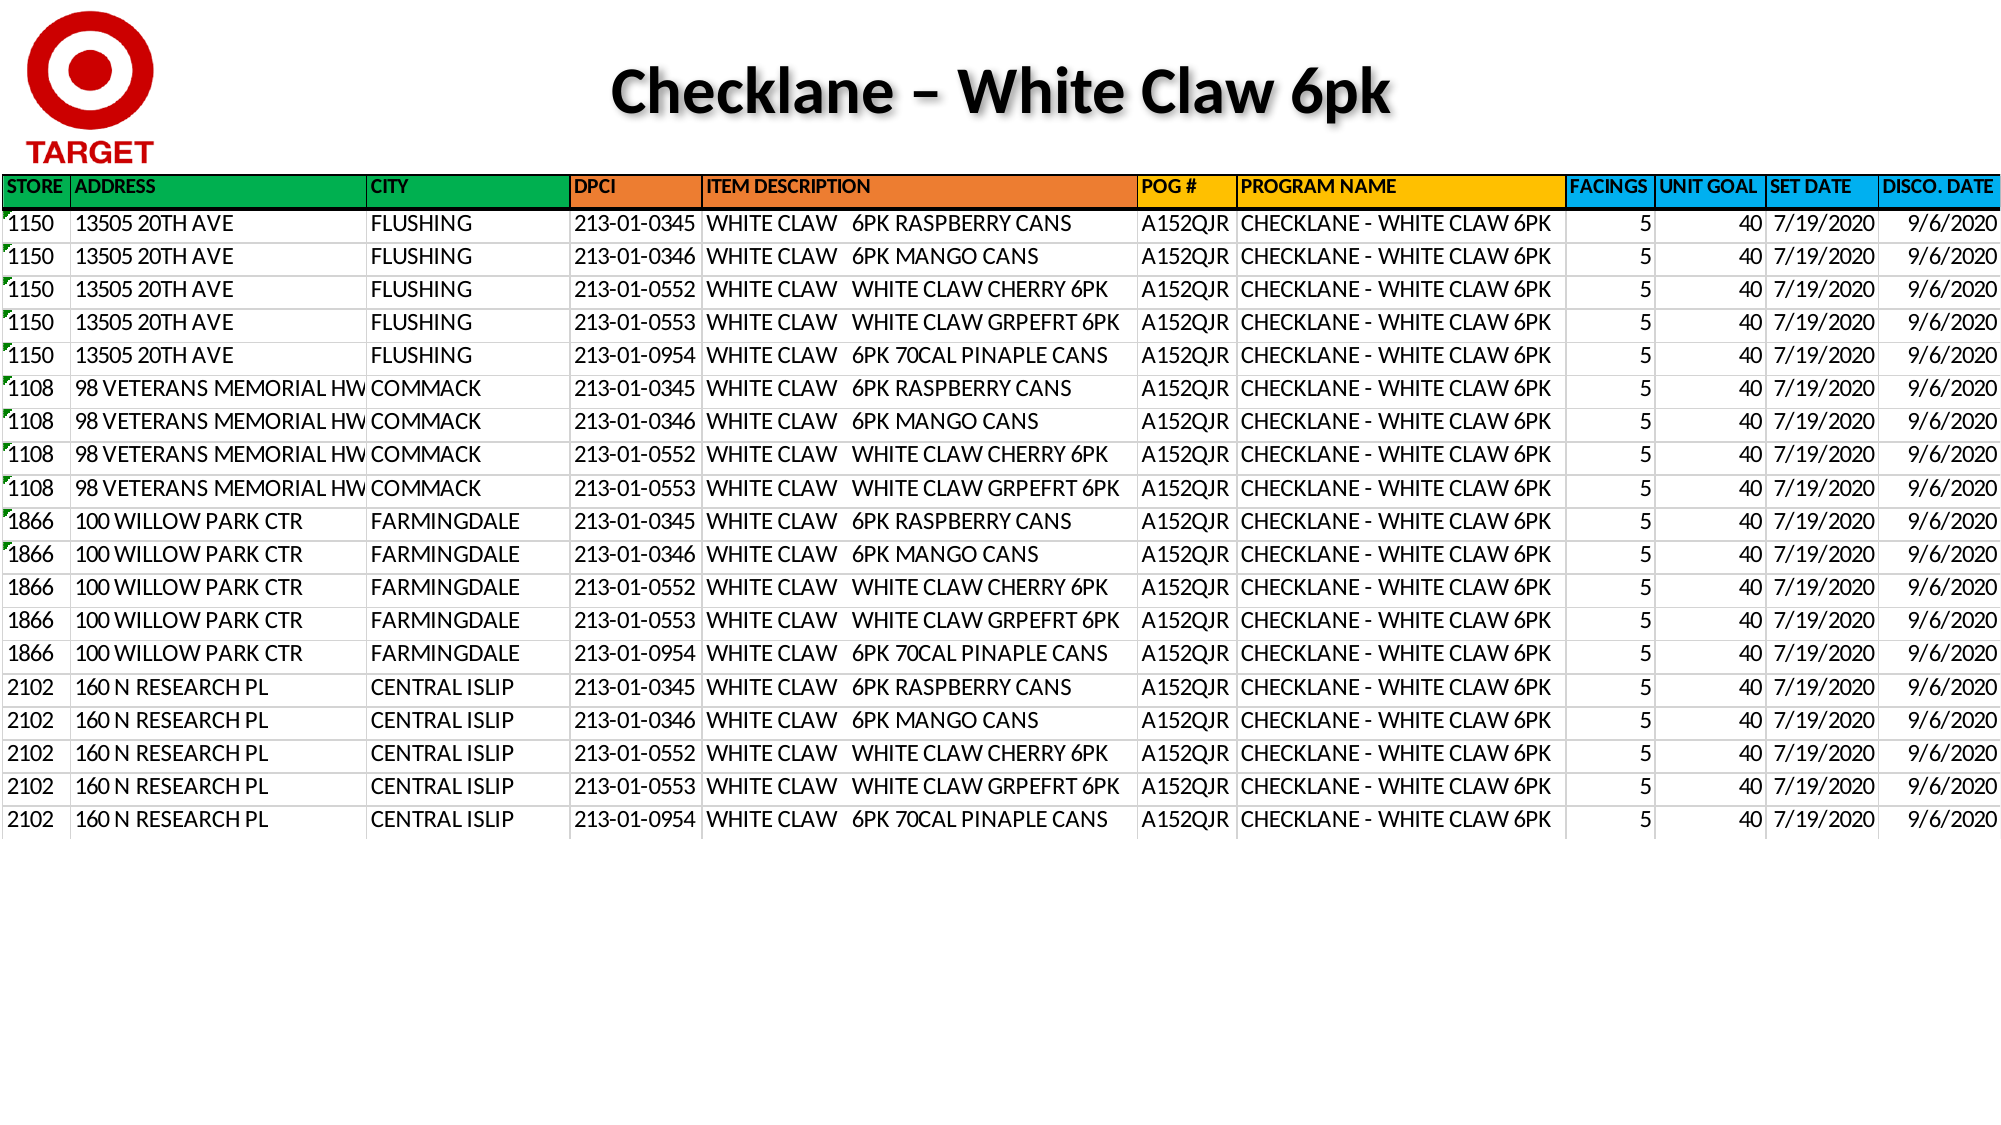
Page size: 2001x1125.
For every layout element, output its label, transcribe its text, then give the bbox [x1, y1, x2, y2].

text_box Checklane – White Claw 6pk [596, 39, 1408, 134]
picture [1, 0, 2000, 841]
